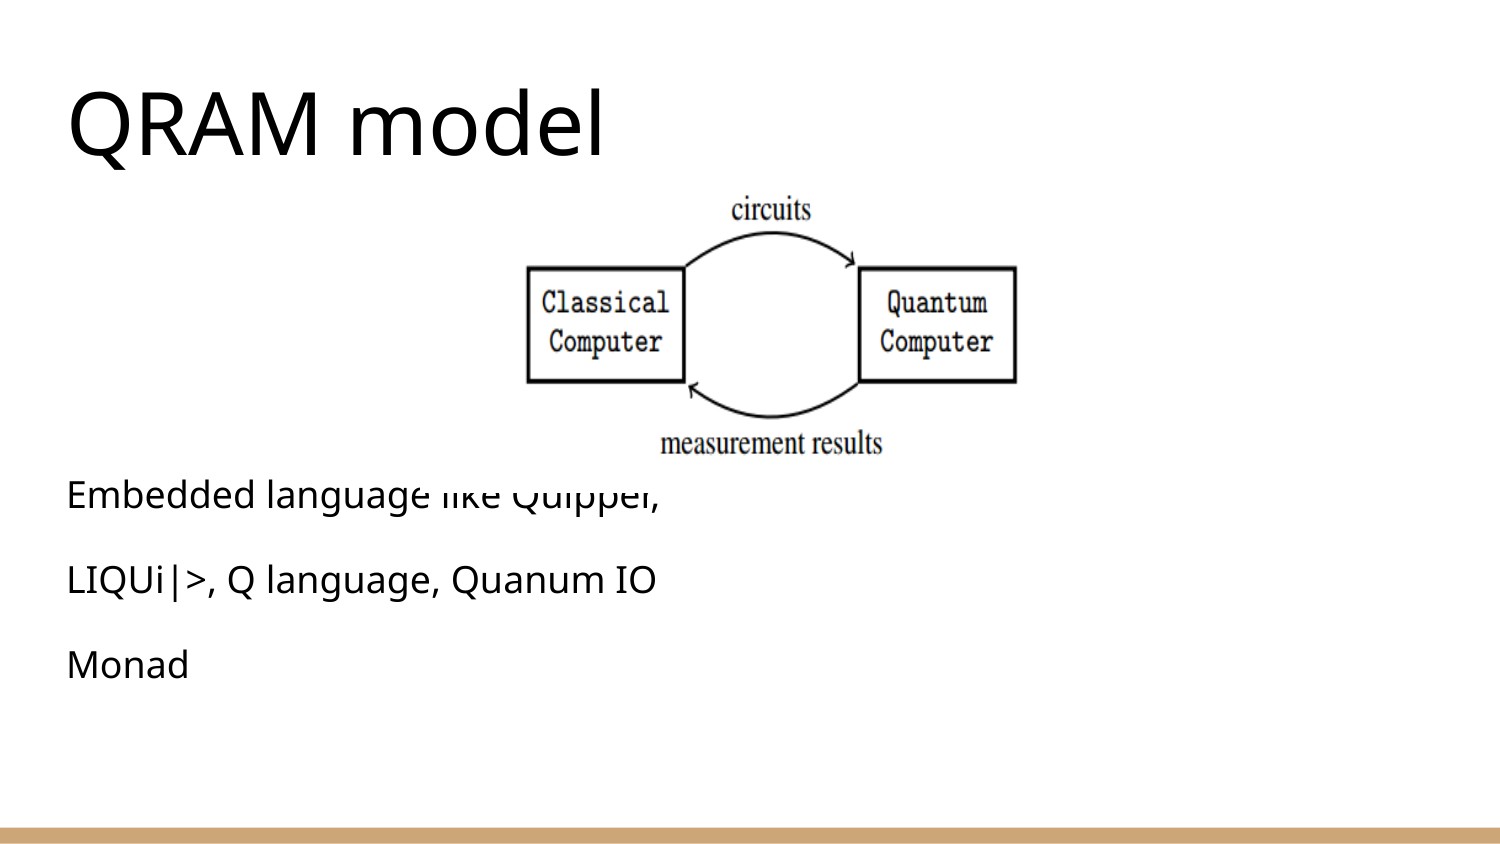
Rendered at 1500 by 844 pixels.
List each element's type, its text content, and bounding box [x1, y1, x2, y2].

title QRAM model [51, 51, 1449, 189]
picture [420, 172, 1141, 493]
list Embedded language like Quipper, LIQUi|>, Q language, Quanum IO Monad [51, 200, 1449, 752]
